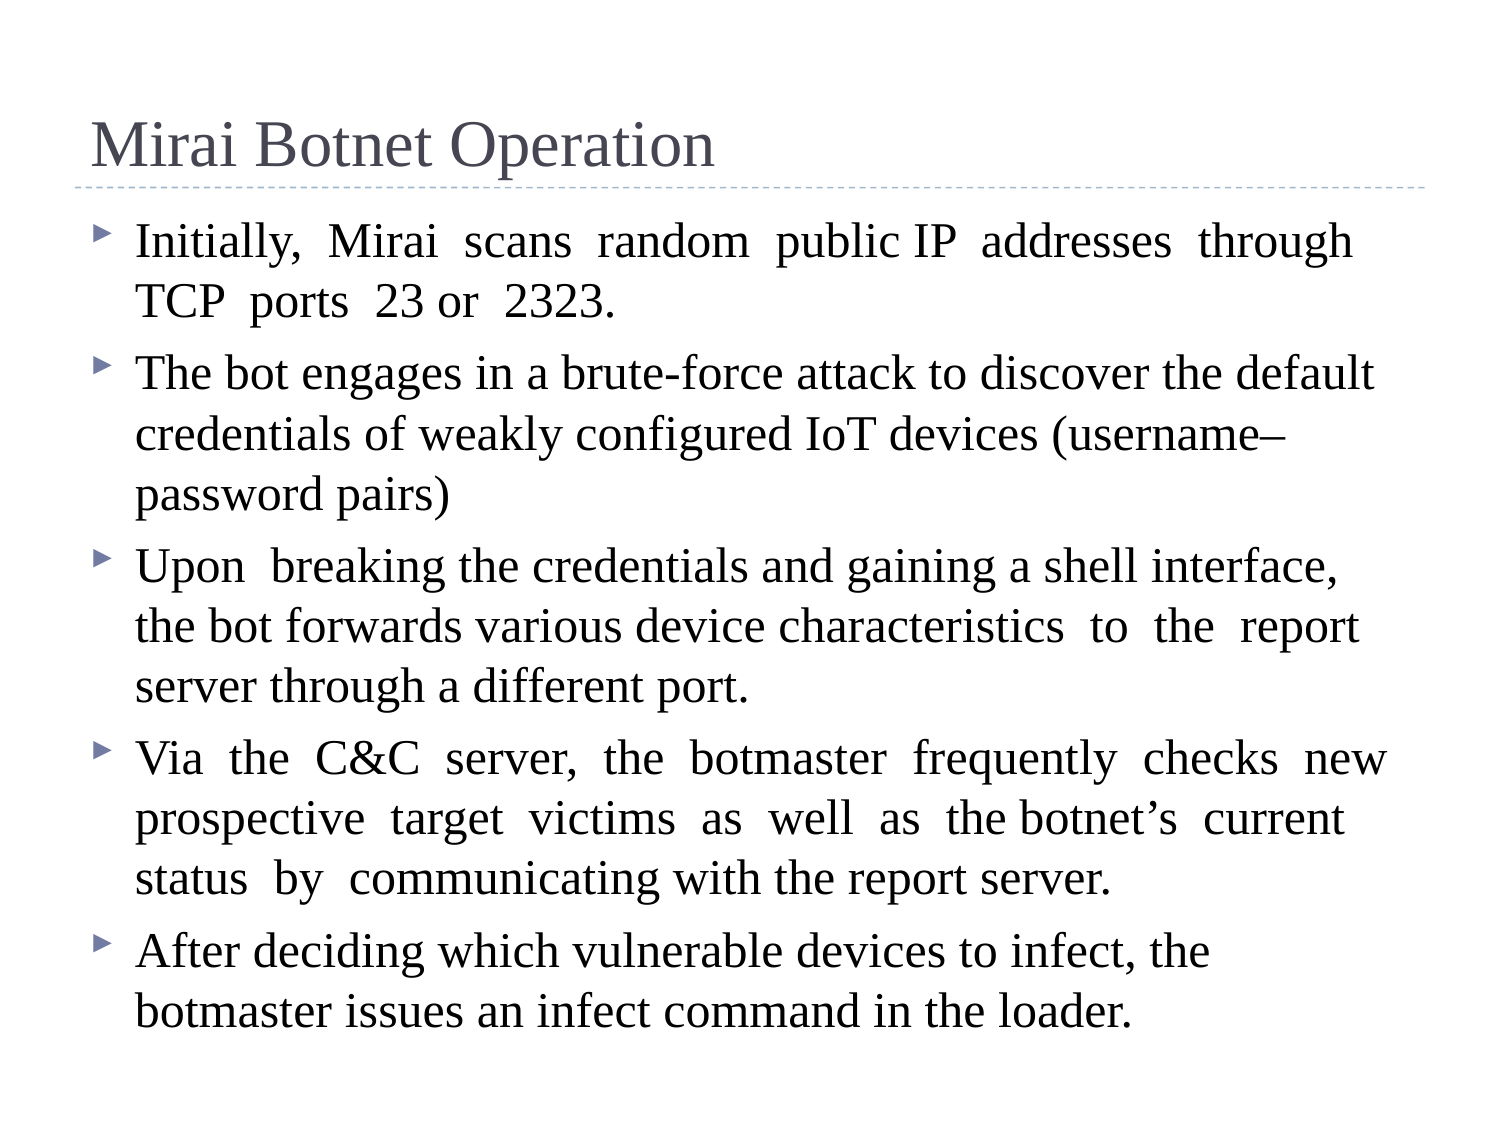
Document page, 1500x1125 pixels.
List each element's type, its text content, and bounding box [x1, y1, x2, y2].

title Mirai Botnet Operation [75, 24, 1425, 188]
list Initially, Mirai scans random public IP addresses through TCP ports 23 or 2323. The bot engages in a brute-force attack to discover the default credentials of weakly configured IoT devices (username–password pairs) Upon breaking the credentials and gaining a shell interface, the bot forwards various device characteristics to the report server through a different port. Via the C&C server, the botmaster frequently checks new prospective target victims as well as the botnet’s current status by communicating with the report server. After deciding which vulnerable devices to infect, the botmaster issues an infect command in the loader. [75, 200, 1425, 1010]
